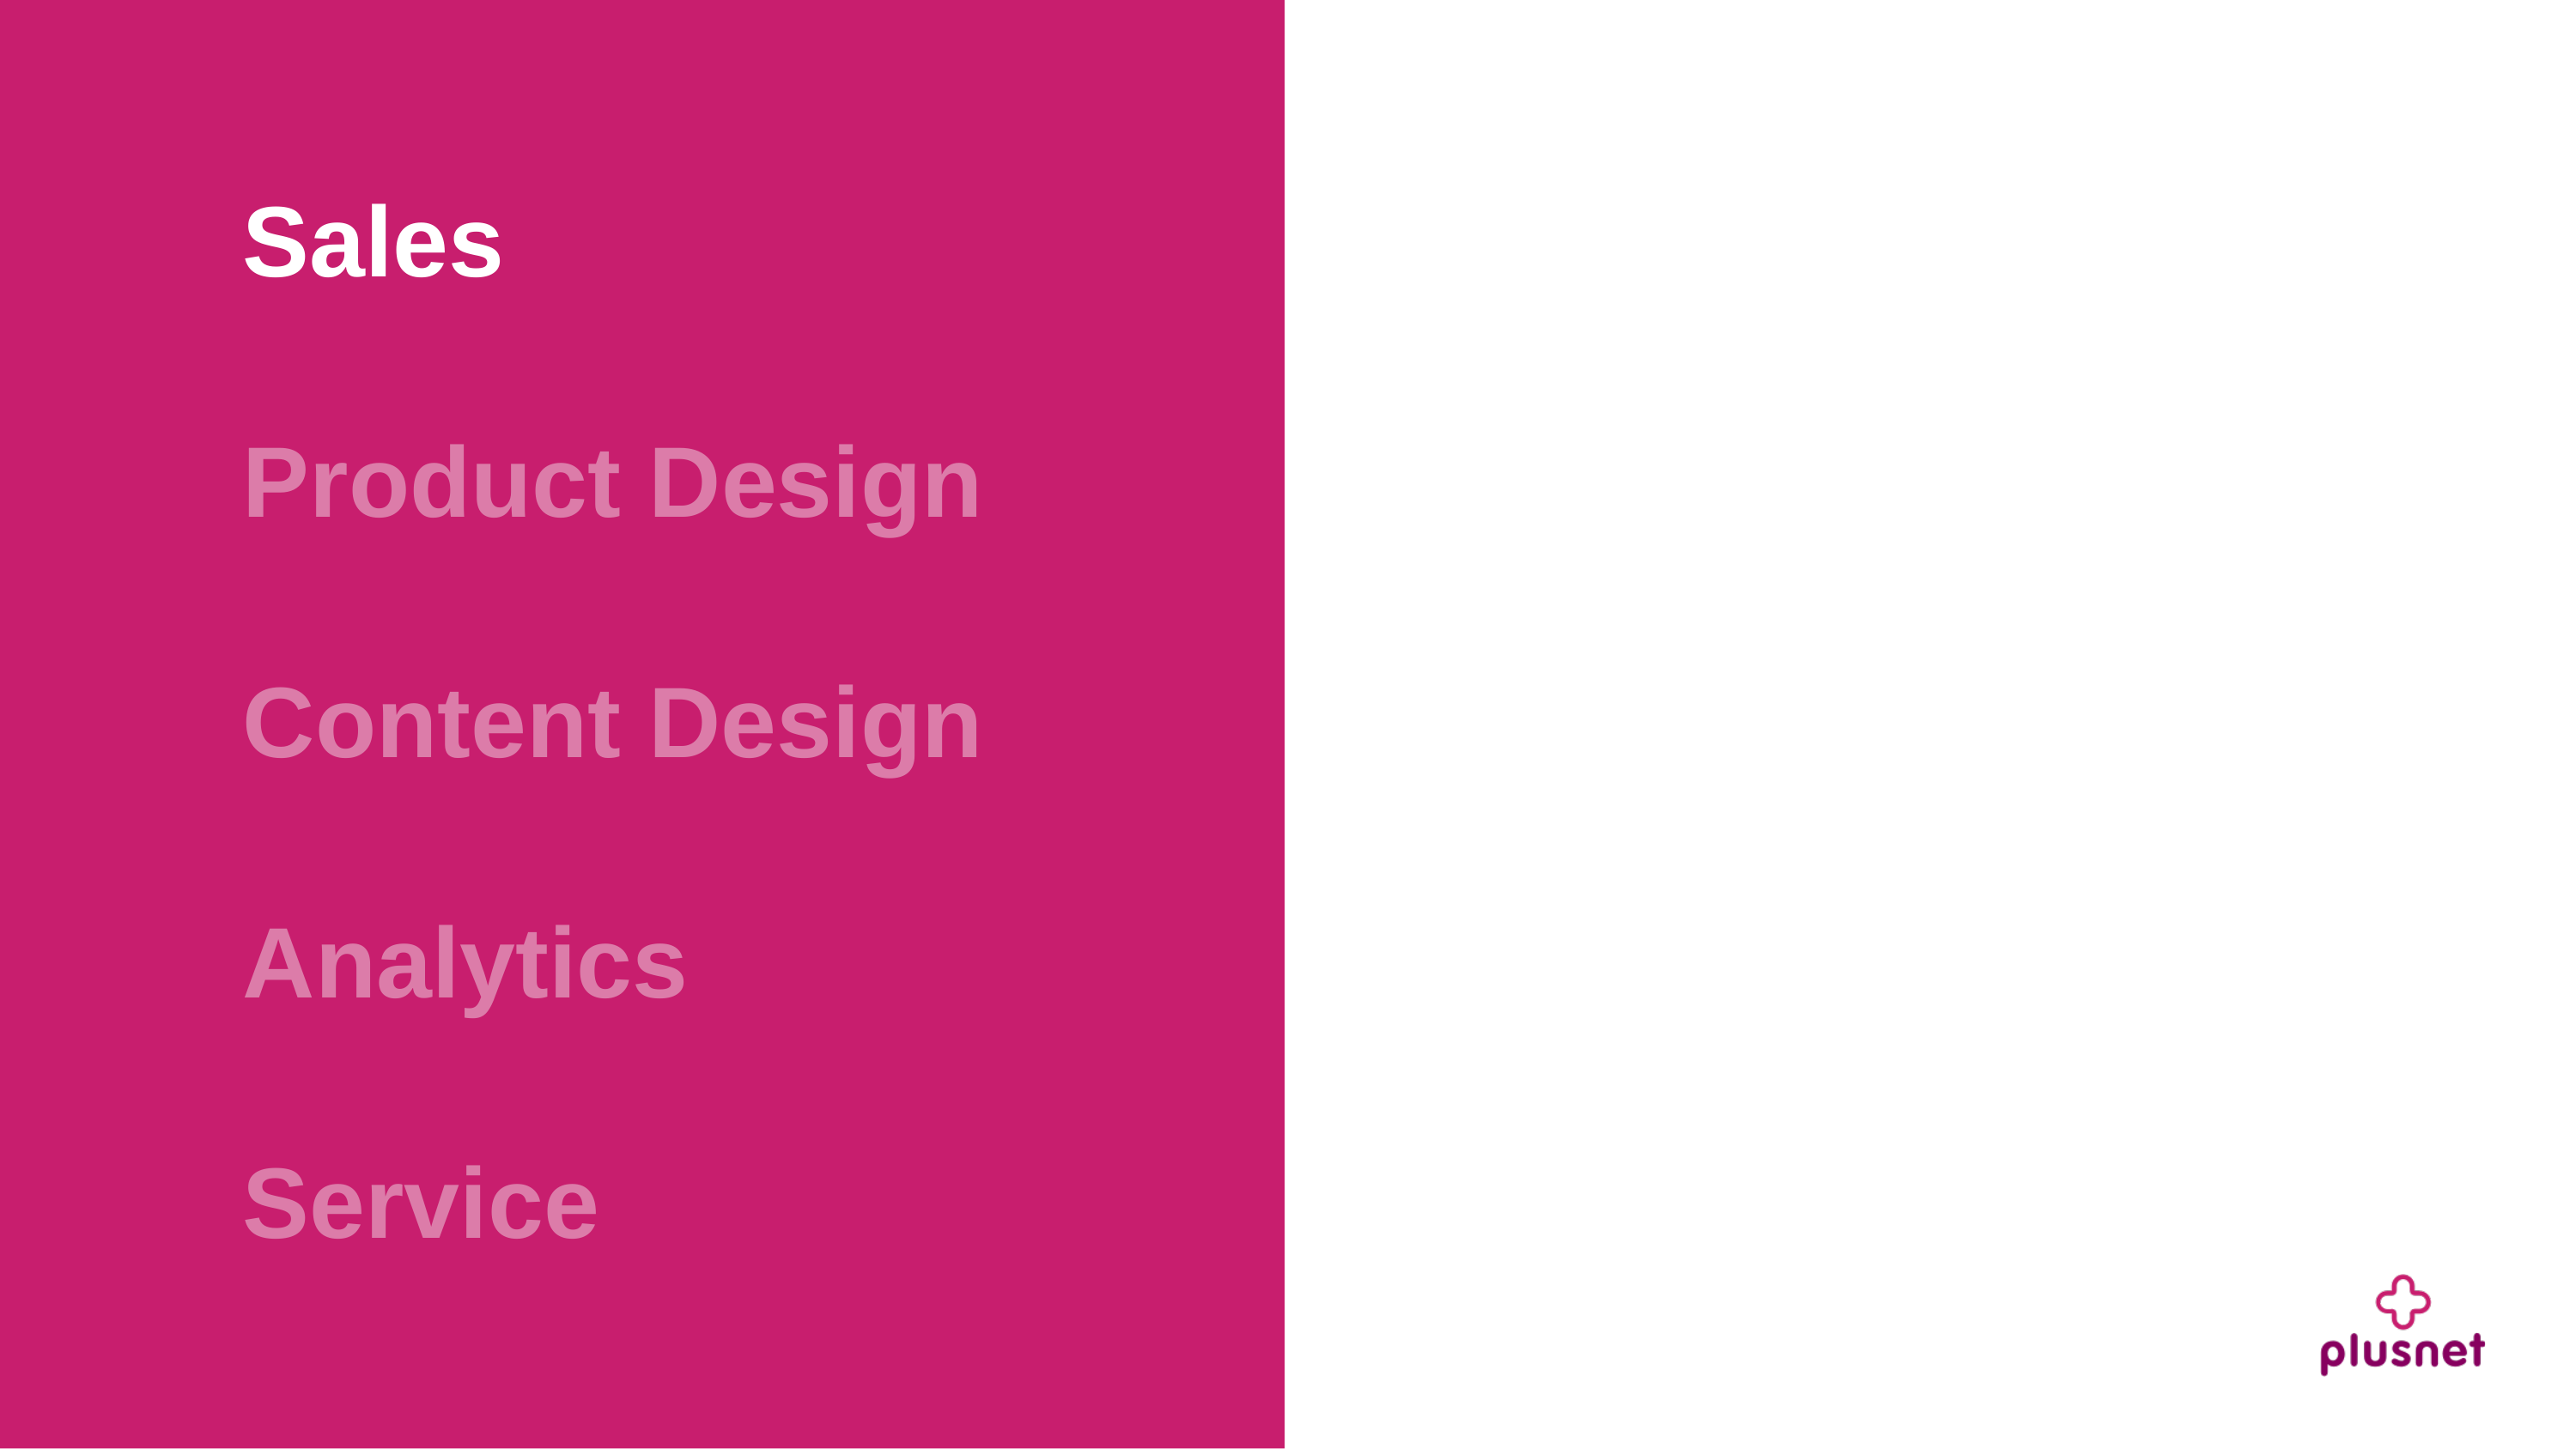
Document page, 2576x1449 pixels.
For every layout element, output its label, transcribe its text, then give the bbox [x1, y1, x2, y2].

picture [2319, 1273, 2486, 1385]
text_box Sales Product Design Content Design Analytics Service [229, 164, 1051, 1285]
text_box [0, 0, 1285, 1449]
